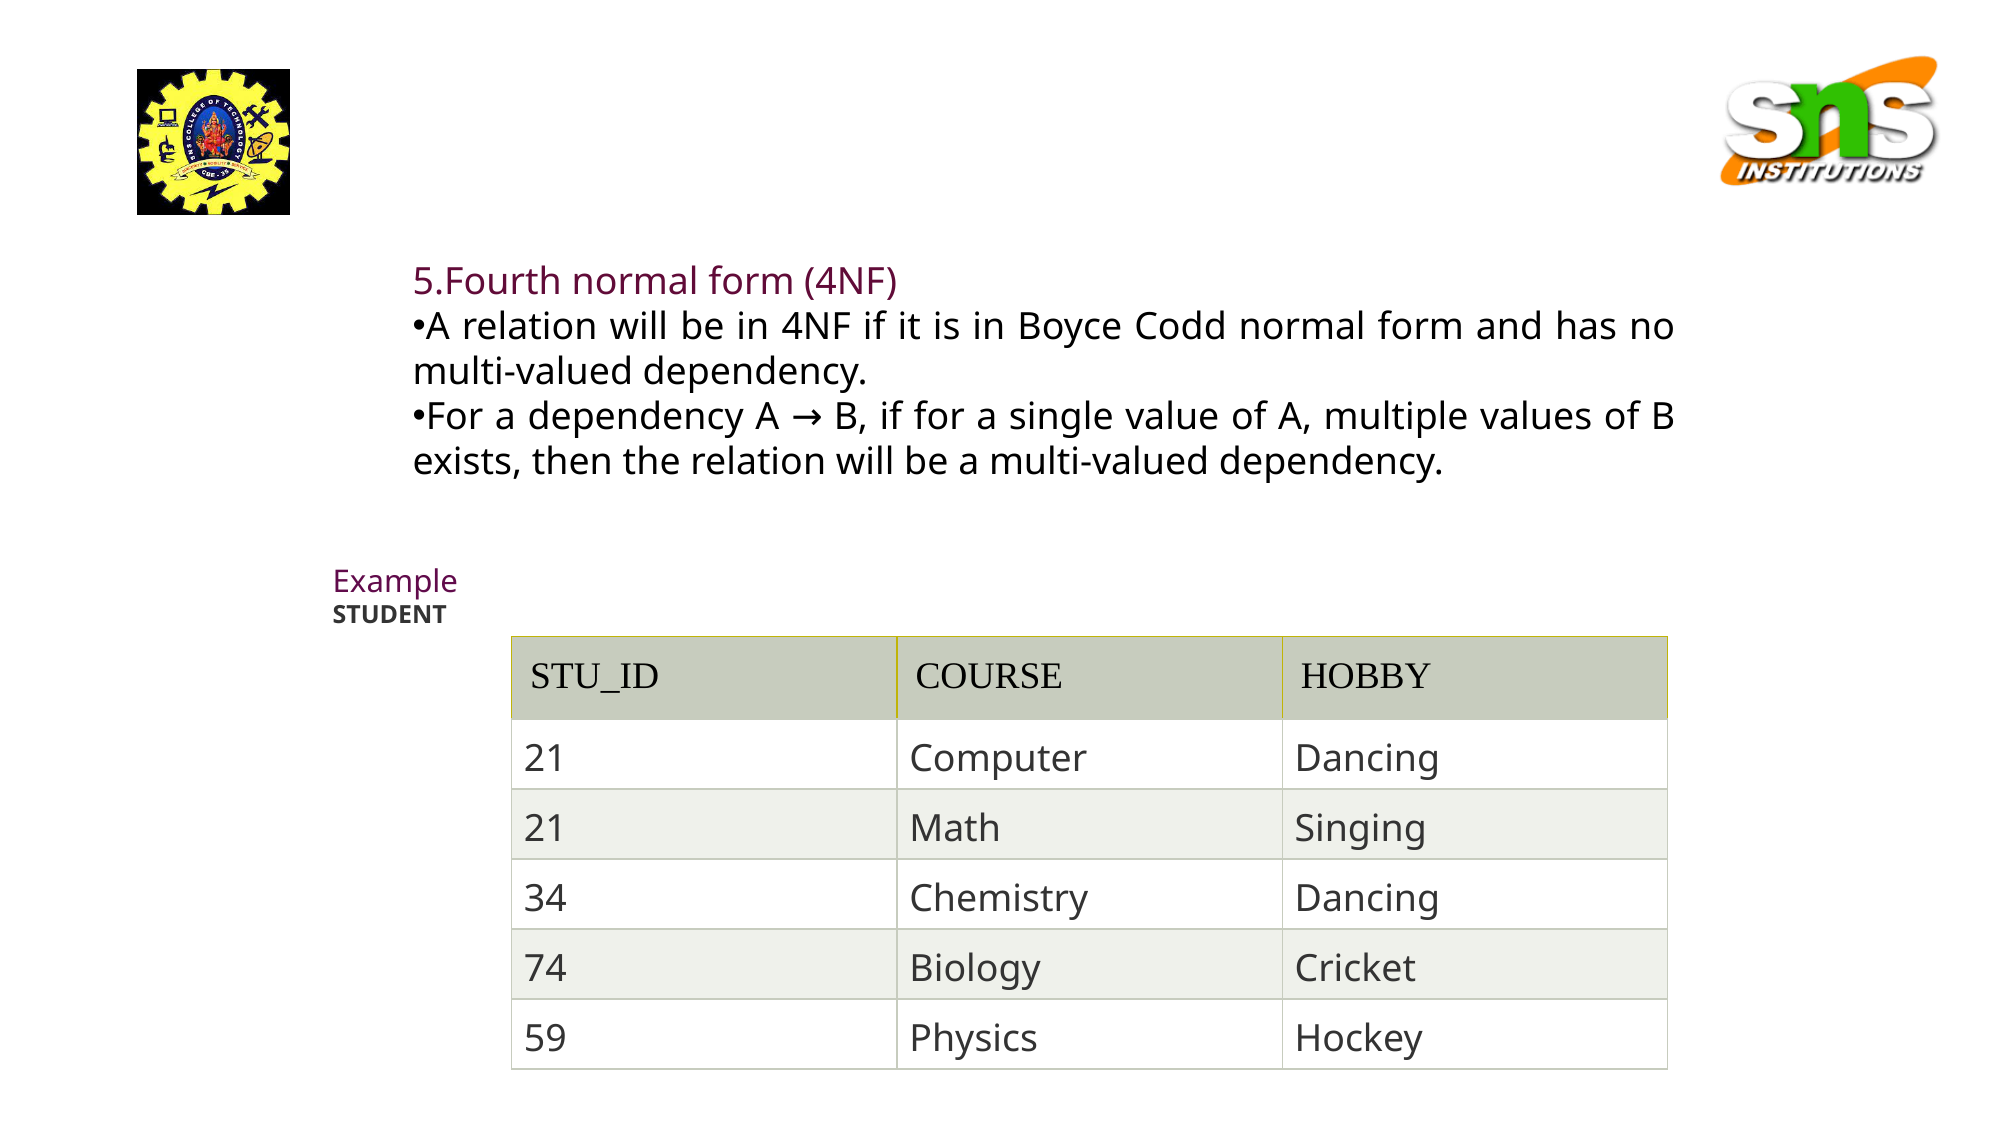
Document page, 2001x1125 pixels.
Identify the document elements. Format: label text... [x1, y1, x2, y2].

table_cell Hockey [1283, 1000, 1667, 1068]
picture [1710, 13, 1959, 250]
table_header COURSE [898, 637, 1282, 718]
table_cell Math [898, 790, 1282, 858]
table_cell 74 [512, 930, 896, 998]
table_cell 21 [512, 790, 896, 858]
table_cell Chemistry [898, 860, 1282, 928]
table_cell 59 [512, 1000, 896, 1068]
table_cell 21 [512, 720, 896, 788]
text_box Example STUDENT [317, 553, 1772, 636]
table_cell Dancing [1283, 860, 1667, 928]
table_cell Dancing [1283, 720, 1667, 788]
table_cell Computer [898, 720, 1282, 788]
text_box 5.Fourth normal form (4NF) A relation will be in 4NF if it is in Boyce Codd normal form and has no multi-valued dependency. For a dependency A → B, if for a single value of A, multiple values of B exists, then the relation will be a multi-valued dependency. [397, 249, 1692, 490]
picture [137, 69, 290, 215]
table_header HOBBY [1283, 637, 1667, 718]
table_cell Cricket [1283, 930, 1667, 998]
table_cell Singing [1283, 790, 1667, 858]
table_cell Biology [898, 930, 1282, 998]
table_cell 34 [512, 860, 896, 928]
table_cell Physics [898, 1000, 1282, 1068]
table_header STU_ID [512, 637, 896, 718]
